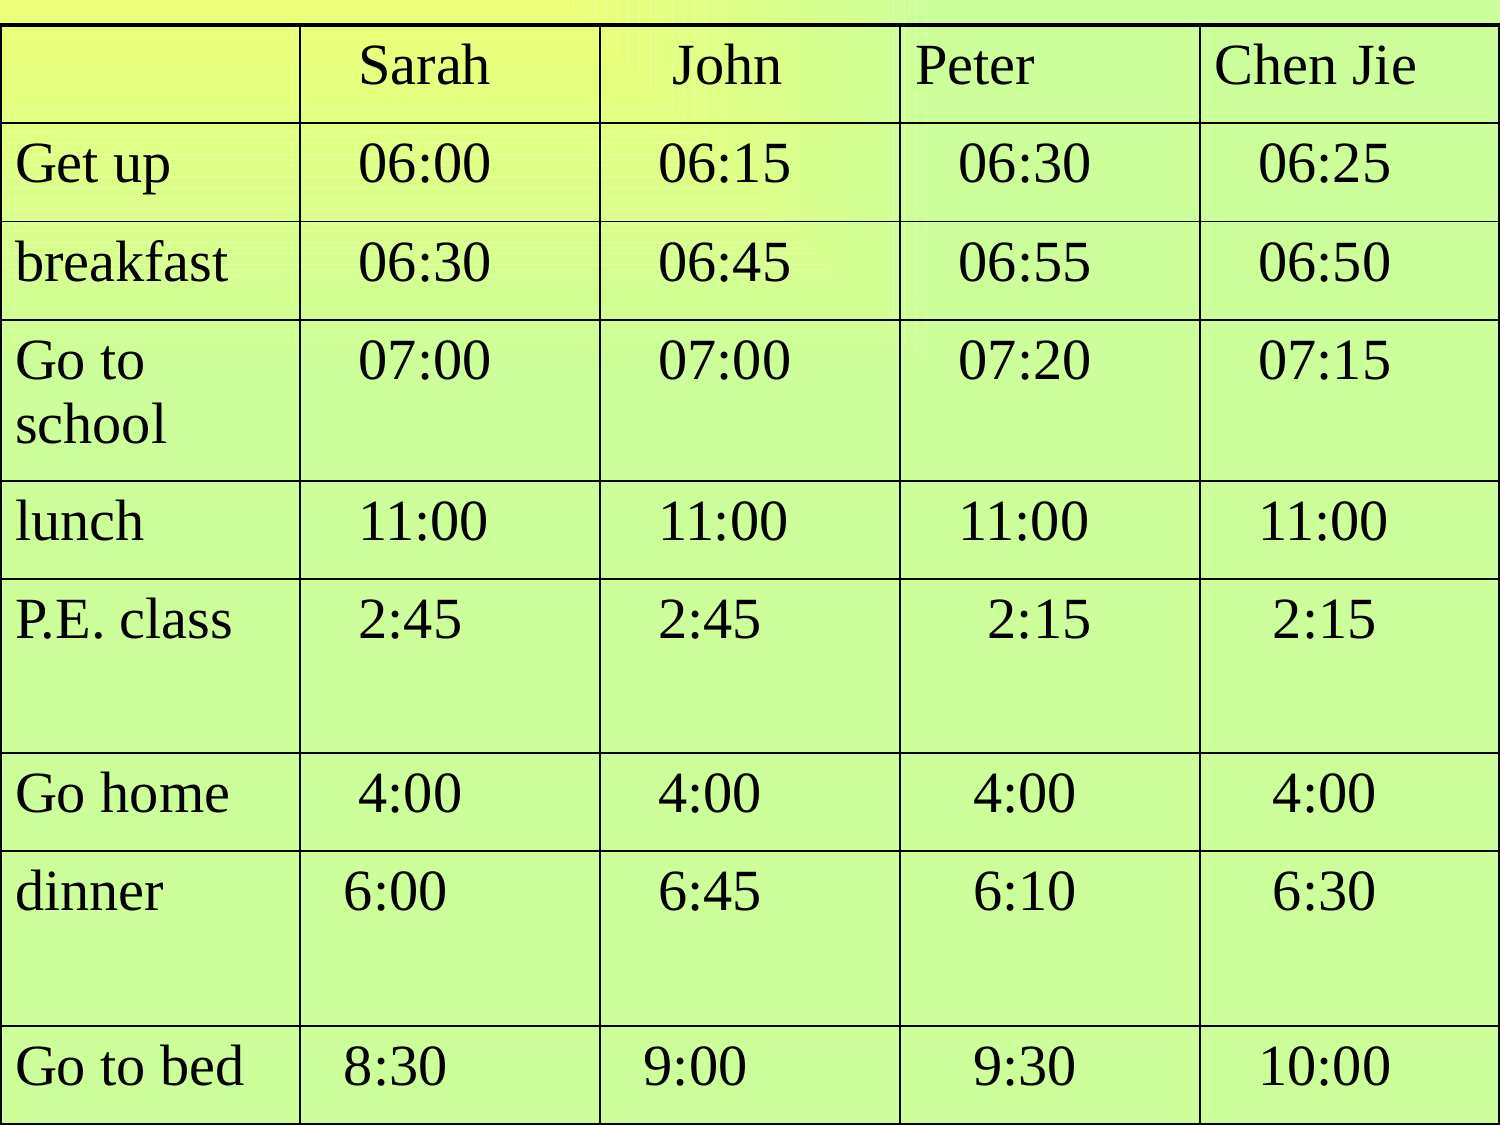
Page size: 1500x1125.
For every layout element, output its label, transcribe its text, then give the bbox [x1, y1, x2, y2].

table_cell 06:45 [601, 222, 899, 319]
table_cell Get up [2, 124, 299, 221]
table_cell breakfast [2, 222, 299, 319]
table_cell 06:50 [1201, 222, 1498, 319]
table_cell 07:15 [1201, 321, 1498, 480]
table_cell 6:00 [301, 852, 599, 1025]
table_cell 06:25 [1201, 124, 1498, 221]
table_header John [601, 27, 899, 122]
table_cell 4:00 [301, 754, 599, 850]
table_cell 4:00 [1201, 754, 1498, 850]
table_cell 06:55 [901, 222, 1199, 319]
table_cell 4:00 [601, 754, 899, 850]
table_header Peter [901, 27, 1199, 122]
table_cell 10:00 [1201, 1027, 1498, 1123]
table_cell 2:15 [1201, 580, 1498, 752]
table_cell Go to school [2, 321, 299, 480]
table_cell 8:30 [301, 1027, 599, 1123]
table_cell 07:00 [601, 321, 899, 480]
table_cell 11:00 [1201, 482, 1498, 578]
table_header Chen Jie [1201, 27, 1498, 122]
table_cell Go to bed [2, 1027, 299, 1123]
table_header [2, 27, 299, 122]
table_cell 6:30 [1201, 852, 1498, 1025]
table_cell 6:10 [901, 852, 1199, 1025]
table_cell Go home [2, 754, 299, 850]
table_cell 6:45 [601, 852, 899, 1025]
table_cell 06:30 [901, 124, 1199, 221]
table_cell 07:00 [301, 321, 599, 480]
table_cell 2:15 [901, 580, 1199, 752]
table_cell 2:45 [301, 580, 599, 752]
table_cell 06:00 [301, 124, 599, 221]
table_cell lunch [2, 482, 299, 578]
table_cell 4:00 [901, 754, 1199, 850]
table_cell 06:15 [601, 124, 899, 221]
table_cell P.E. class [2, 580, 299, 752]
table_cell dinner [2, 852, 299, 1025]
table_cell 11:00 [901, 482, 1199, 578]
table_cell 06:30 [301, 222, 599, 319]
table_cell 9:00 [601, 1027, 899, 1123]
table_cell 11:00 [301, 482, 599, 578]
table_cell 07:20 [901, 321, 1199, 480]
table_cell 11:00 [601, 482, 899, 578]
table_header Sarah [301, 27, 599, 122]
table_cell 9:30 [901, 1027, 1199, 1123]
table_cell 2:45 [601, 580, 899, 752]
